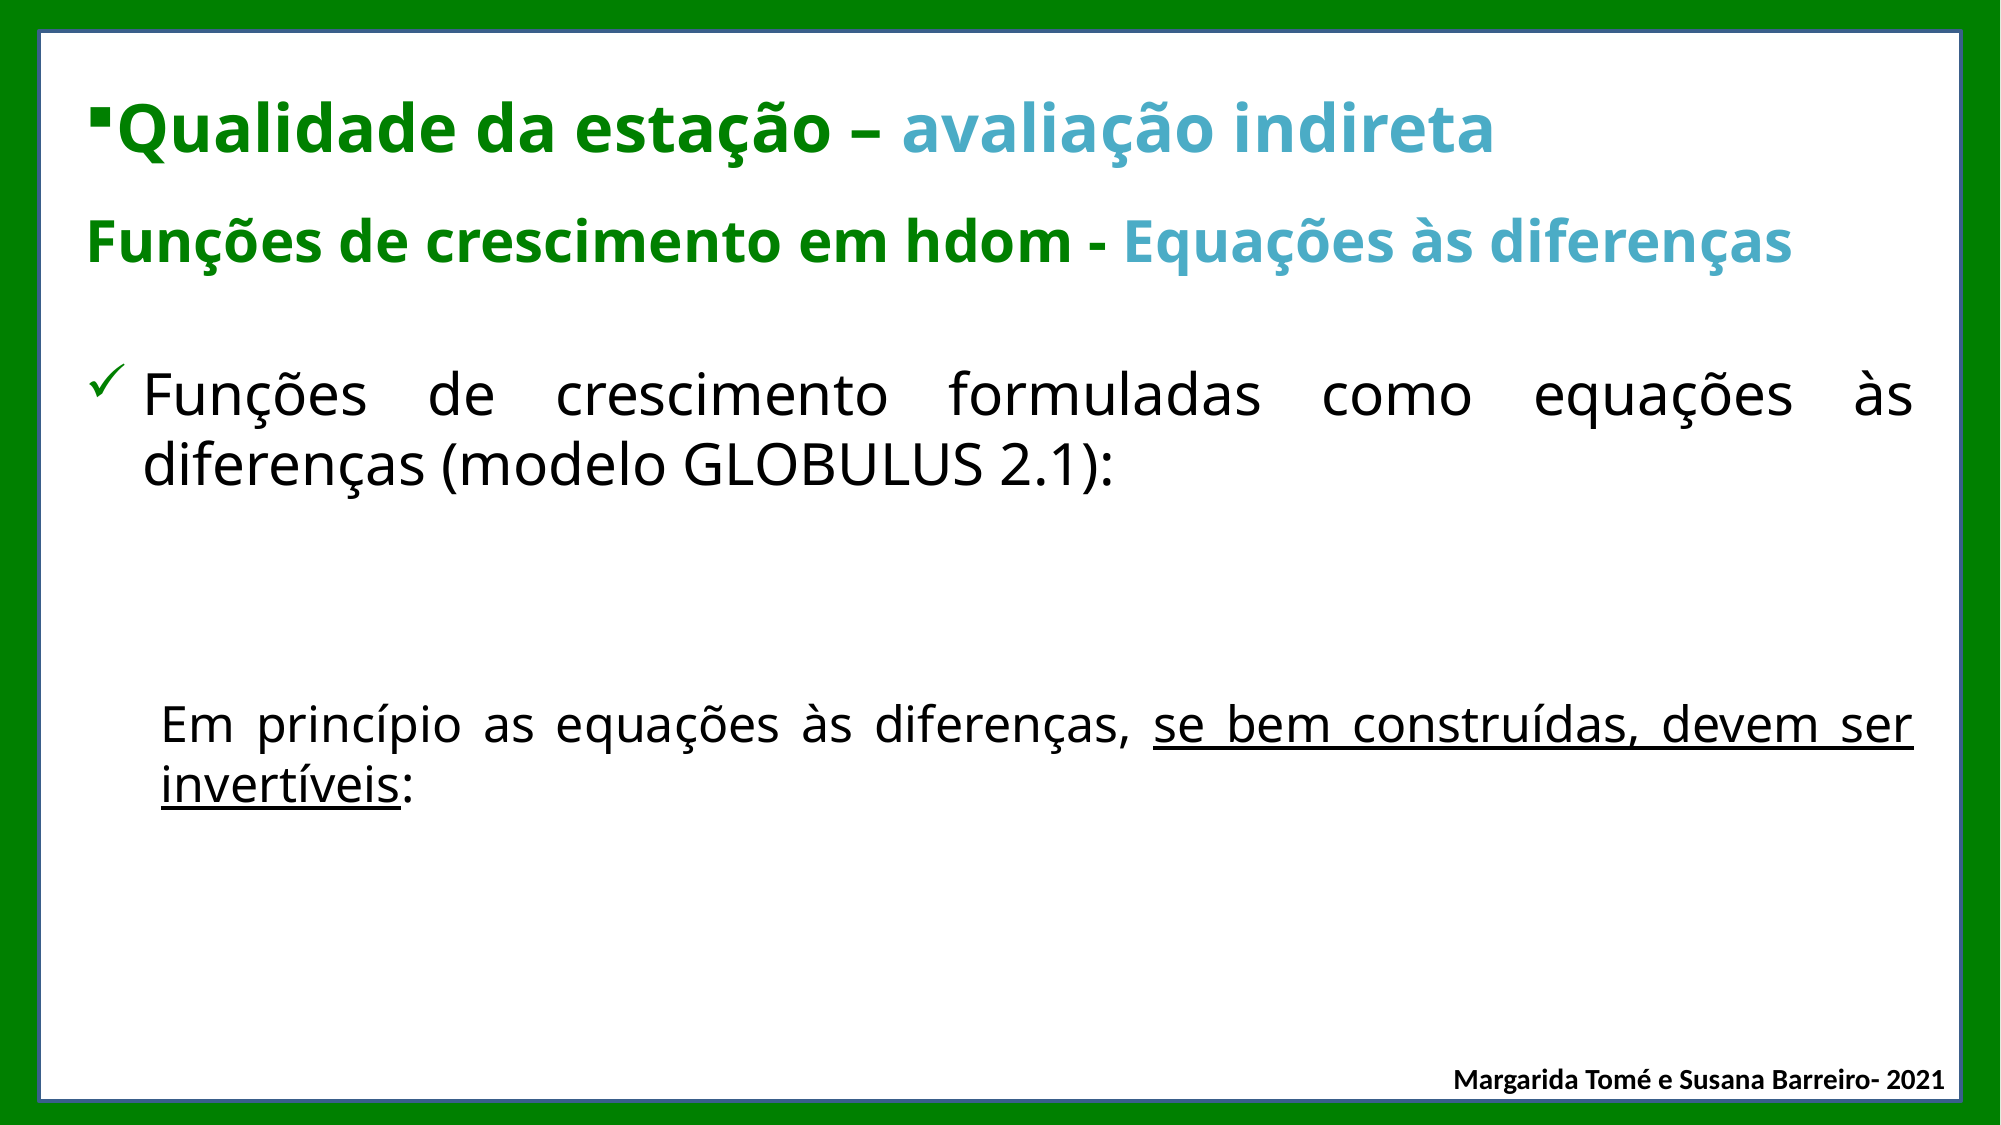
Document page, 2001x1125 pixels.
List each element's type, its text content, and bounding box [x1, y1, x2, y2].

text_box Qualidade da estação – avaliação indireta [70, 66, 1930, 185]
text_box Funções de crescimento em hdom - Equações às diferenças [70, 185, 1930, 298]
